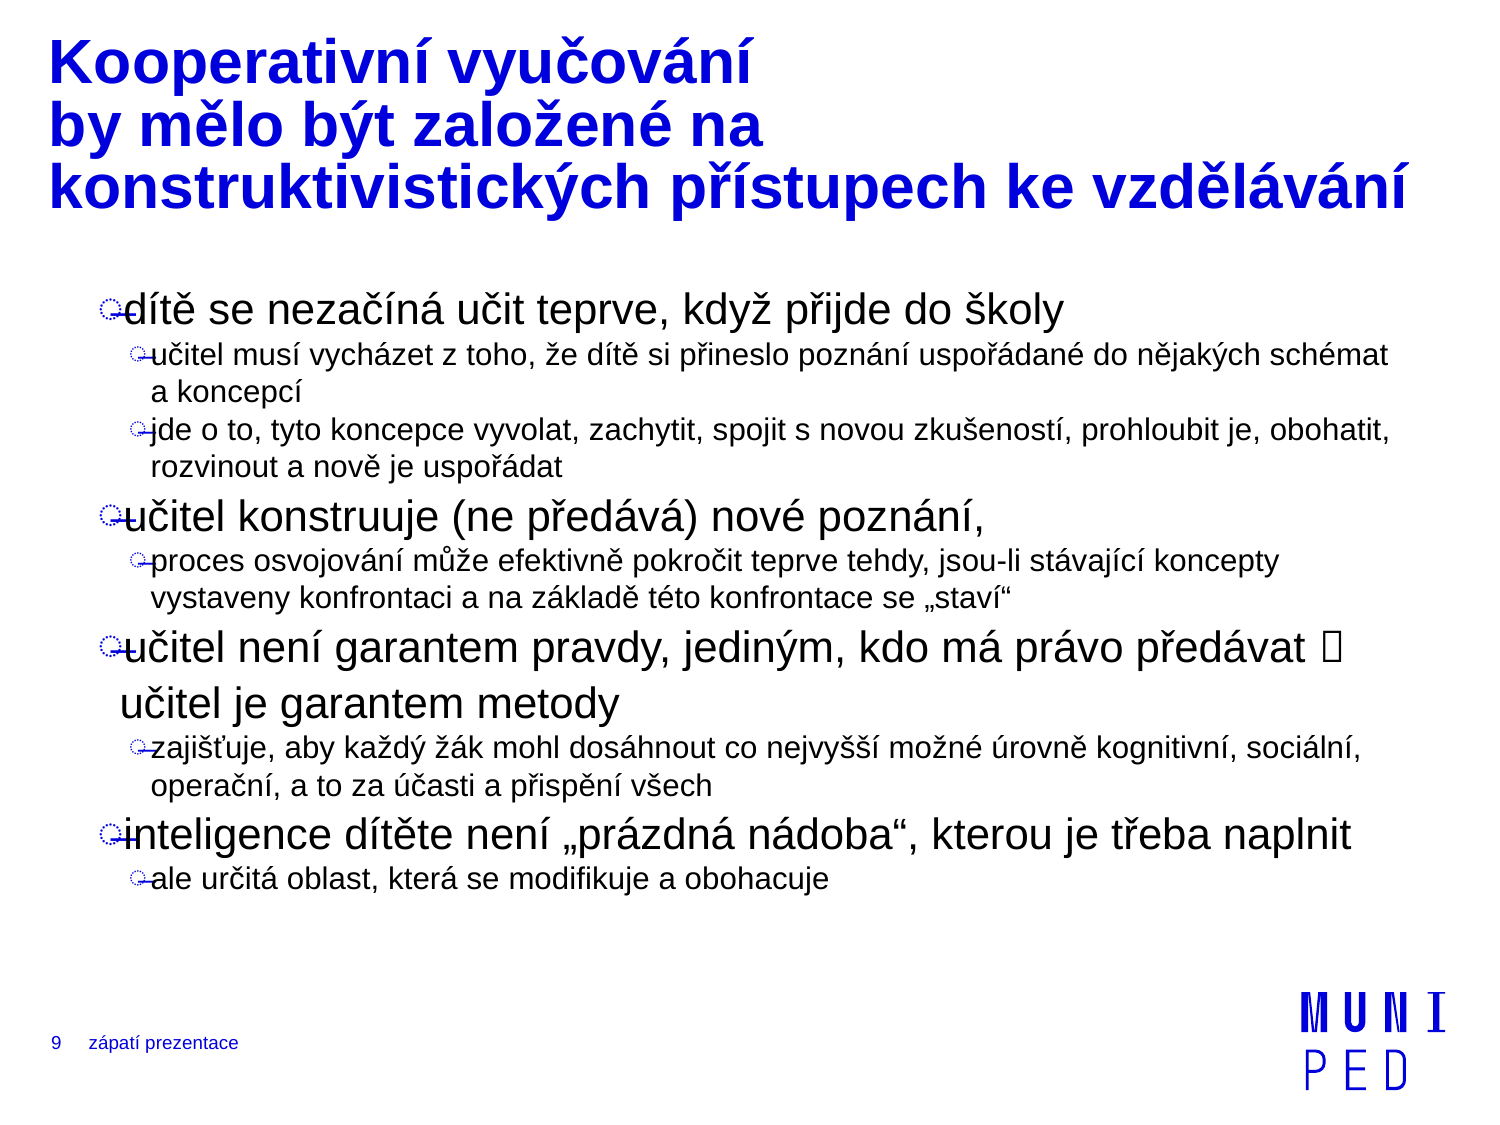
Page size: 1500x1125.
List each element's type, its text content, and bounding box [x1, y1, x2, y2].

list dítě se nezačíná učit teprve, když přijde do školy učitel musí vycházet z toho, že dítě si přineslo poznání uspořádané do nějakých schémat a koncepcí jde o to, tyto koncepce vyvolat, zachytit, spojit s novou zkušeností, prohloubit je, obohatit, rozvinout a nově je uspořádat učitel konstruuje (ne předává) nové poznání, proces osvojování může efektivně pokročit teprve tehdy, jsou-li stávající koncepty vystaveny konfrontaci a na základě této konfrontace se „staví“ učitel není garantem pravdy, jediným, kdo má právo předávat  učitel je garantem metody zajišťuje, aby každý žák mohl dosáhnout co nejvyšší možné úrovně kognitivní, sociální, operační, a to za účasti a přispění všech inteligence dítěte není „prázdná nádoba“, kterou je třeba naplnit ale určitá oblast, která se modifikuje a obohacuje [88, 277, 1412, 957]
slide_number 9 [50, 1021, 82, 1063]
footer zápatí prezentace [88, 1021, 1063, 1063]
title Kooperativní vyučování by mělo být založené na konstruktivistických přístupech ke vzdělávání [48, 33, 1461, 108]
